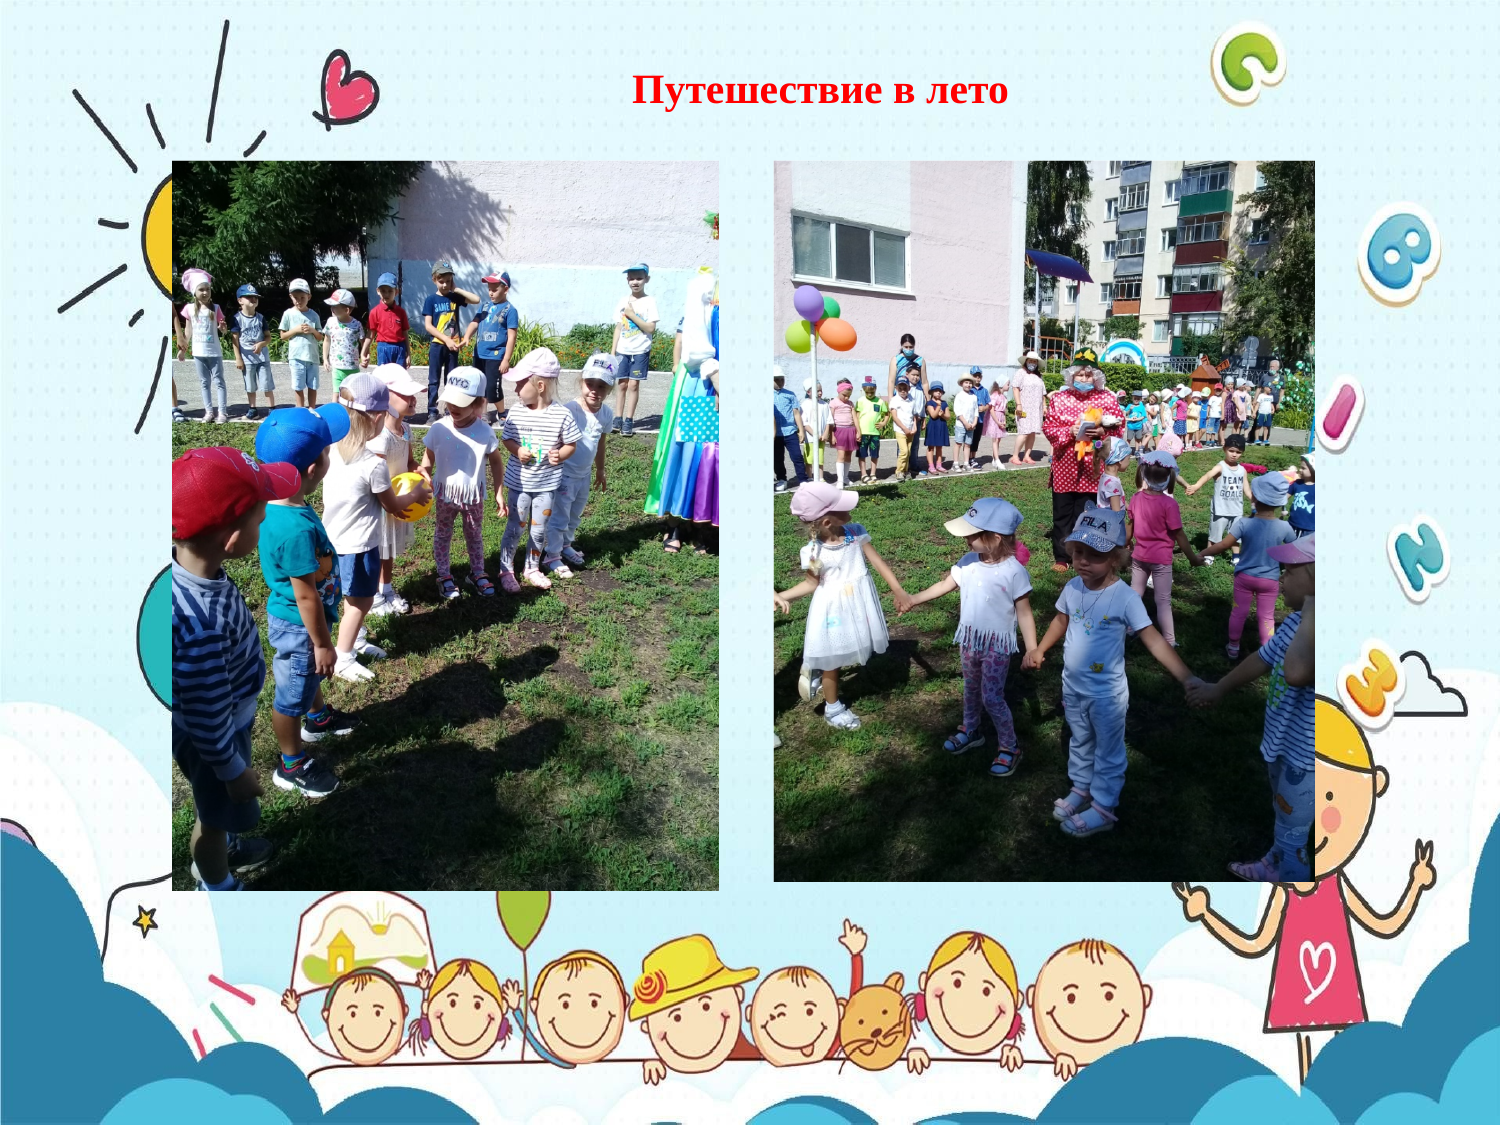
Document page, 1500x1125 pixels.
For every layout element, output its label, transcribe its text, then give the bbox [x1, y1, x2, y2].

text_box Путешествие в лето [407, 54, 1235, 120]
picture [0, 0, 1500, 1125]
